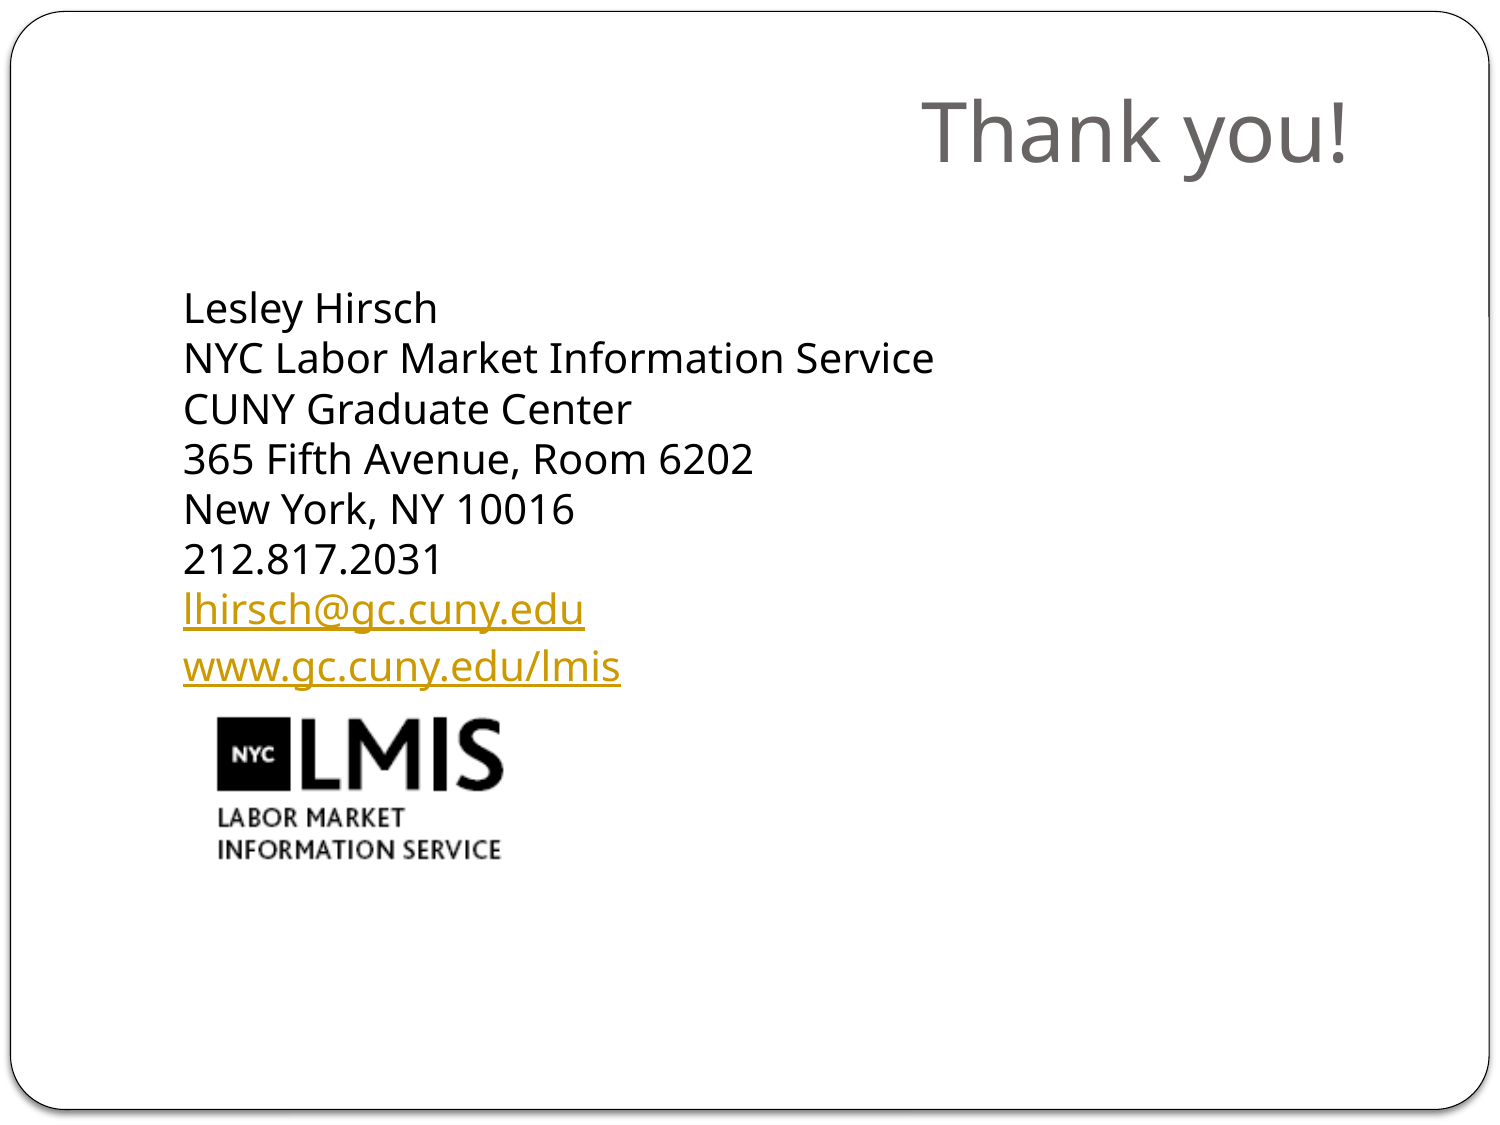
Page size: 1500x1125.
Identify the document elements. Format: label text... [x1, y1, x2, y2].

text_box Lesley Hirsch NYC Labor Market Information Service CUNY Graduate Center 365 Fifth Avenue, Room 6202 New York, NY 10016 212.817.2031 lhirsch@gc.cuny.edu www.gc.cuny.edu/lmis [168, 274, 950, 749]
picture [212, 712, 513, 867]
text_box Thank you! [906, 71, 1365, 187]
